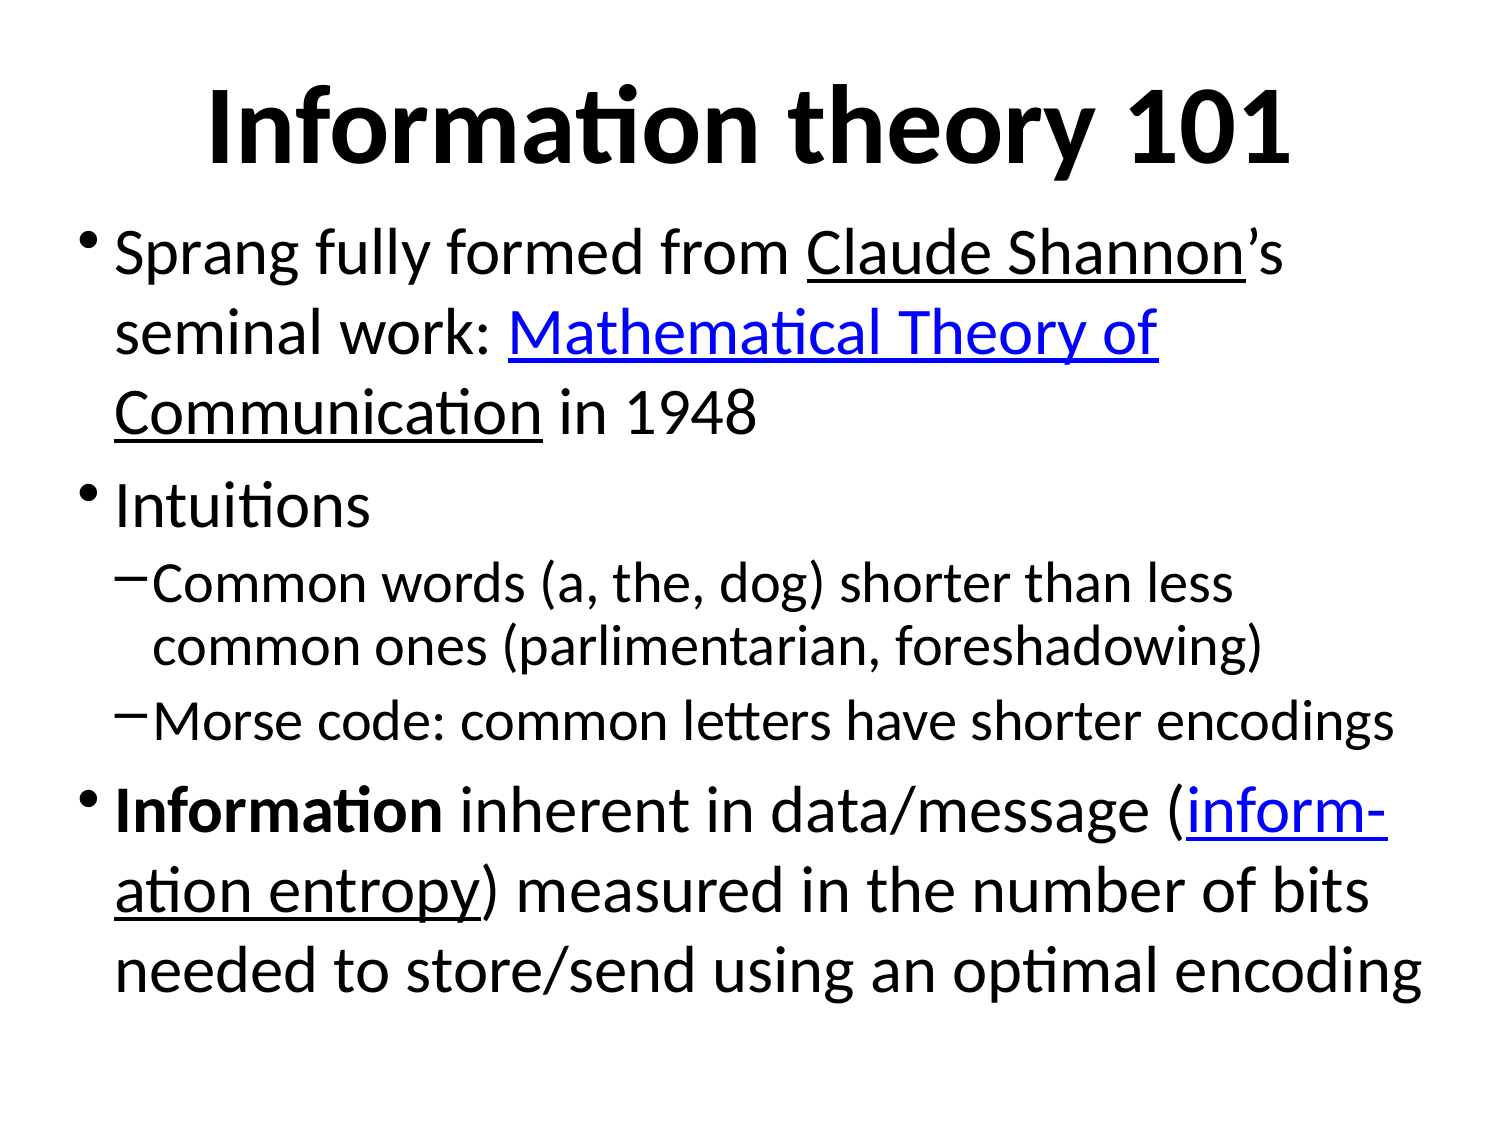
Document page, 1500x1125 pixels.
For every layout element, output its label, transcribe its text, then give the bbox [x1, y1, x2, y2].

list Sprang fully formed from Claude Shannon’s seminal work: Mathematical Theory of Communication in 1948 Intuitions Common words (a, the, dog) shorter than less common ones (parlimentarian, foreshadowing) Morse code: common letters have shorter encodings Information inherent in data/message (inform- ation entropy) measured in the number of bits needed to store/send using an optimal encoding [62, 200, 1450, 1100]
title Information theory 101 [112, 24, 1388, 200]
